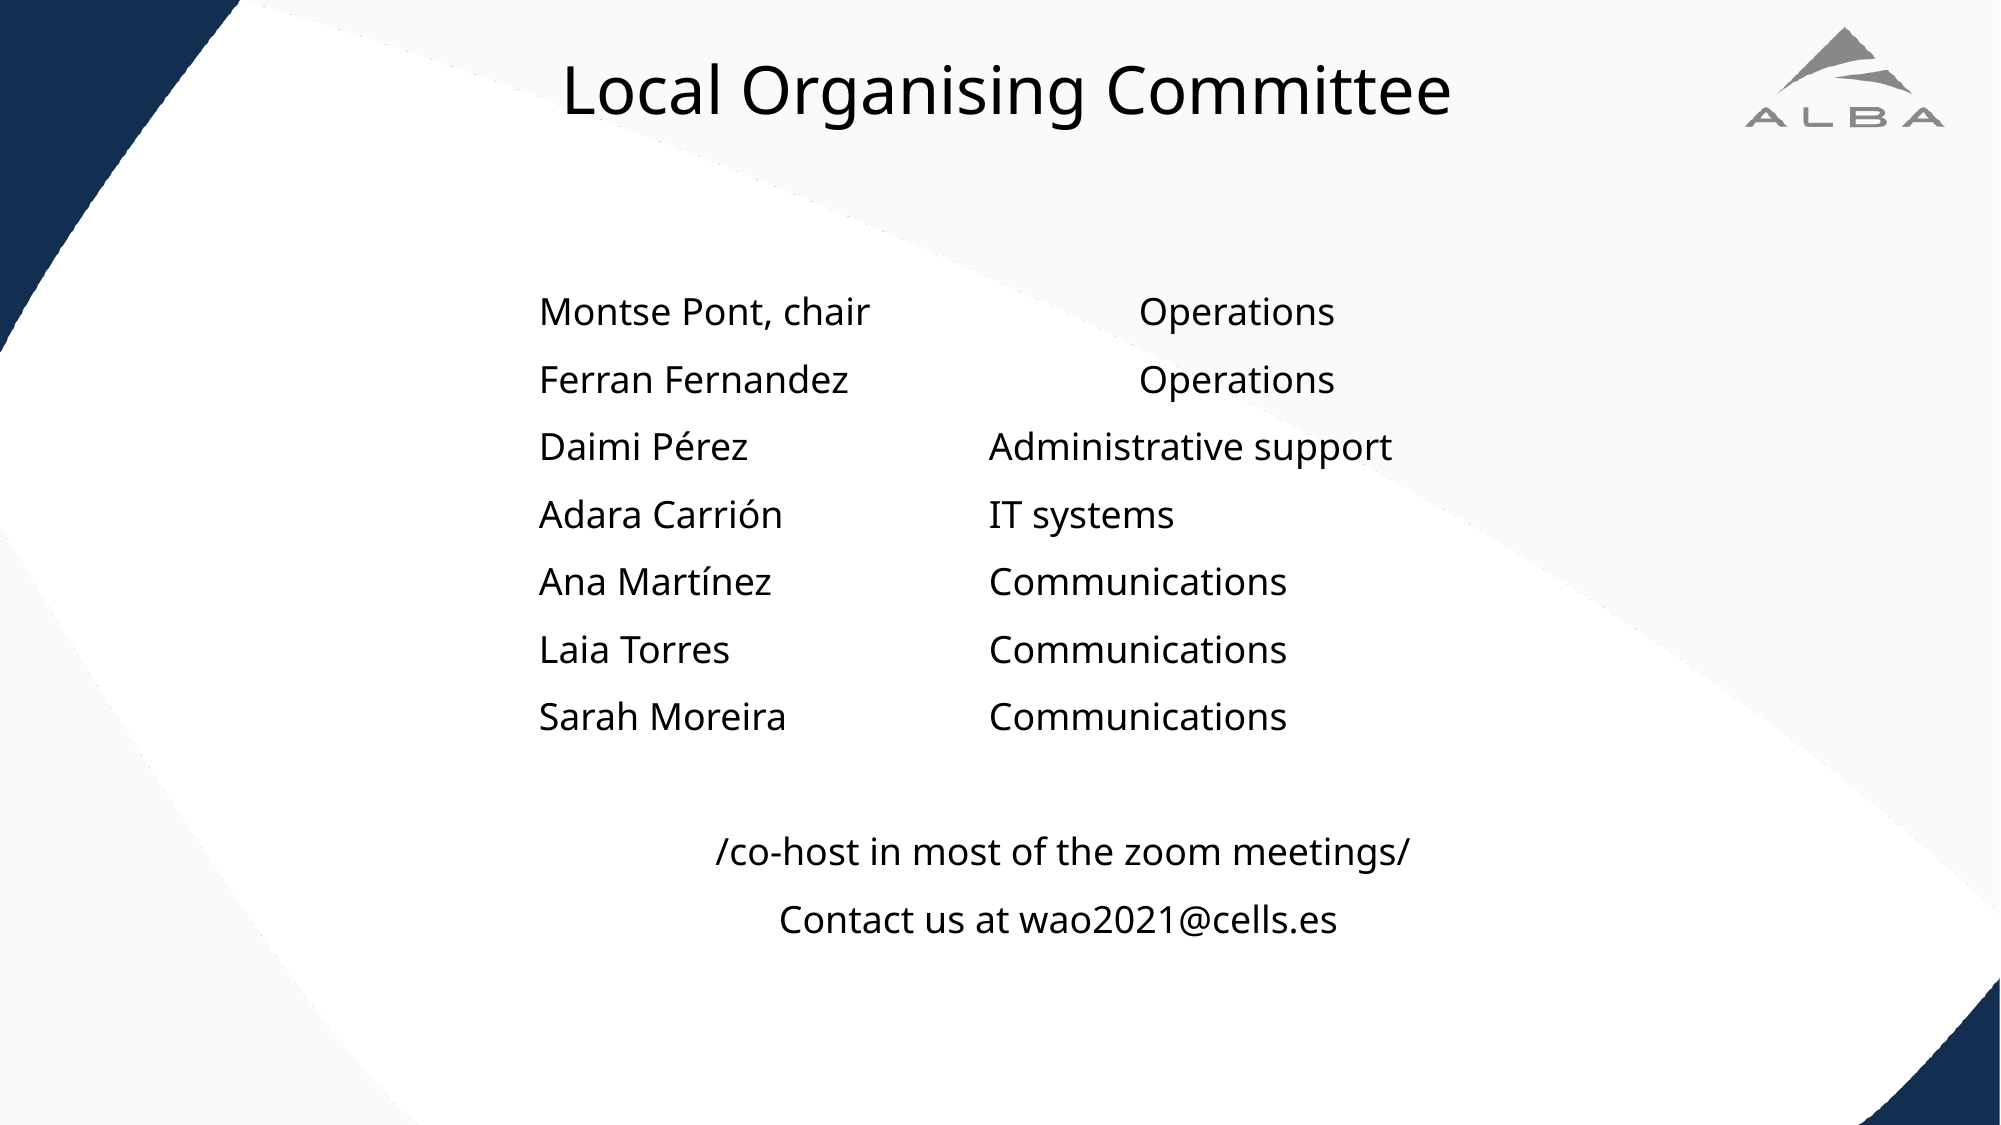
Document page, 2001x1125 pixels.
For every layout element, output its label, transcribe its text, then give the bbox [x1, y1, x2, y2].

picture [0, 0, 2000, 1125]
text_box Montse Pont, chair Operations Ferran Fernandez Operations Daimi Pérez Administrative support Adara Carrión IT systems Ana Martínez Communications Laia Torres Communications Sarah Moreira Communications /co-host in most of the zoom meetings/ Contact us at wao2021@cells.es [524, 258, 1593, 948]
title Local Organising Committee [258, 21, 1759, 217]
